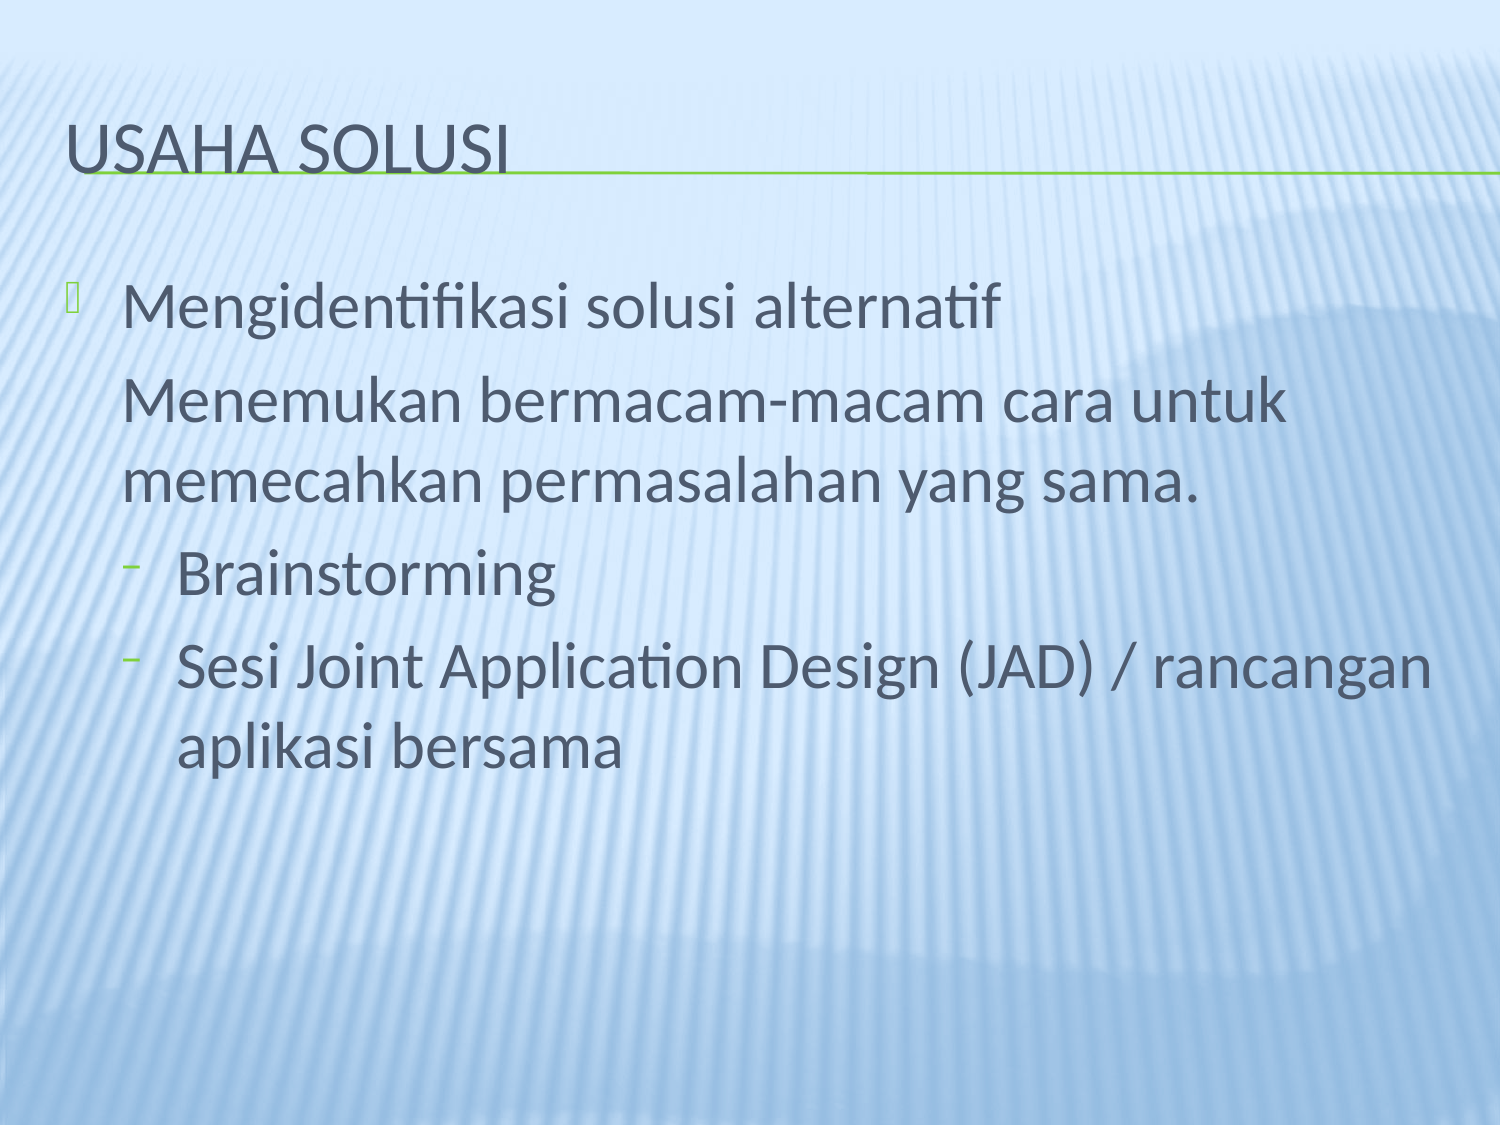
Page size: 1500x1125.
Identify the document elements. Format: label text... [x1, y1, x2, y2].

title USAHA SOLUSI [50, 75, 1475, 213]
list Mengidentifikasi solusi alternatif Menemukan bermacam-macam cara untuk memecahkan permasalahan yang sama. Brainstorming Sesi Joint Application Design (JAD) / rancangan aplikasi bersama [50, 254, 1475, 998]
